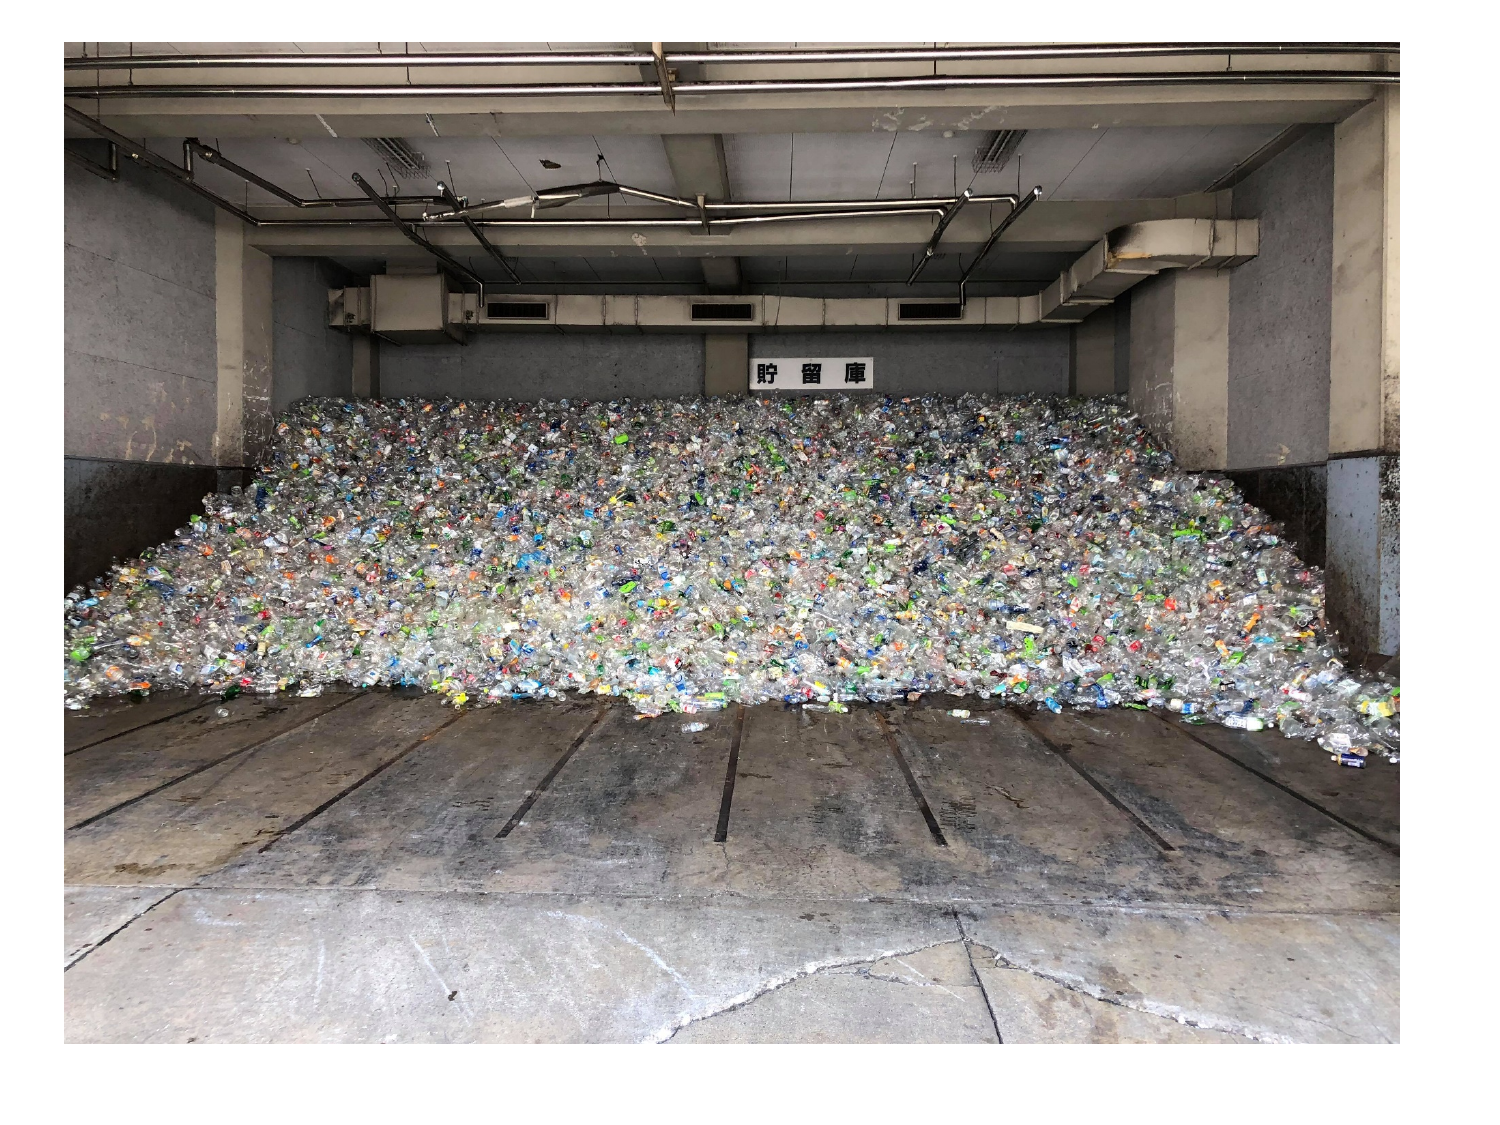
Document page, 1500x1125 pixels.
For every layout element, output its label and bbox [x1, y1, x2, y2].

picture [64, 42, 1400, 1045]
